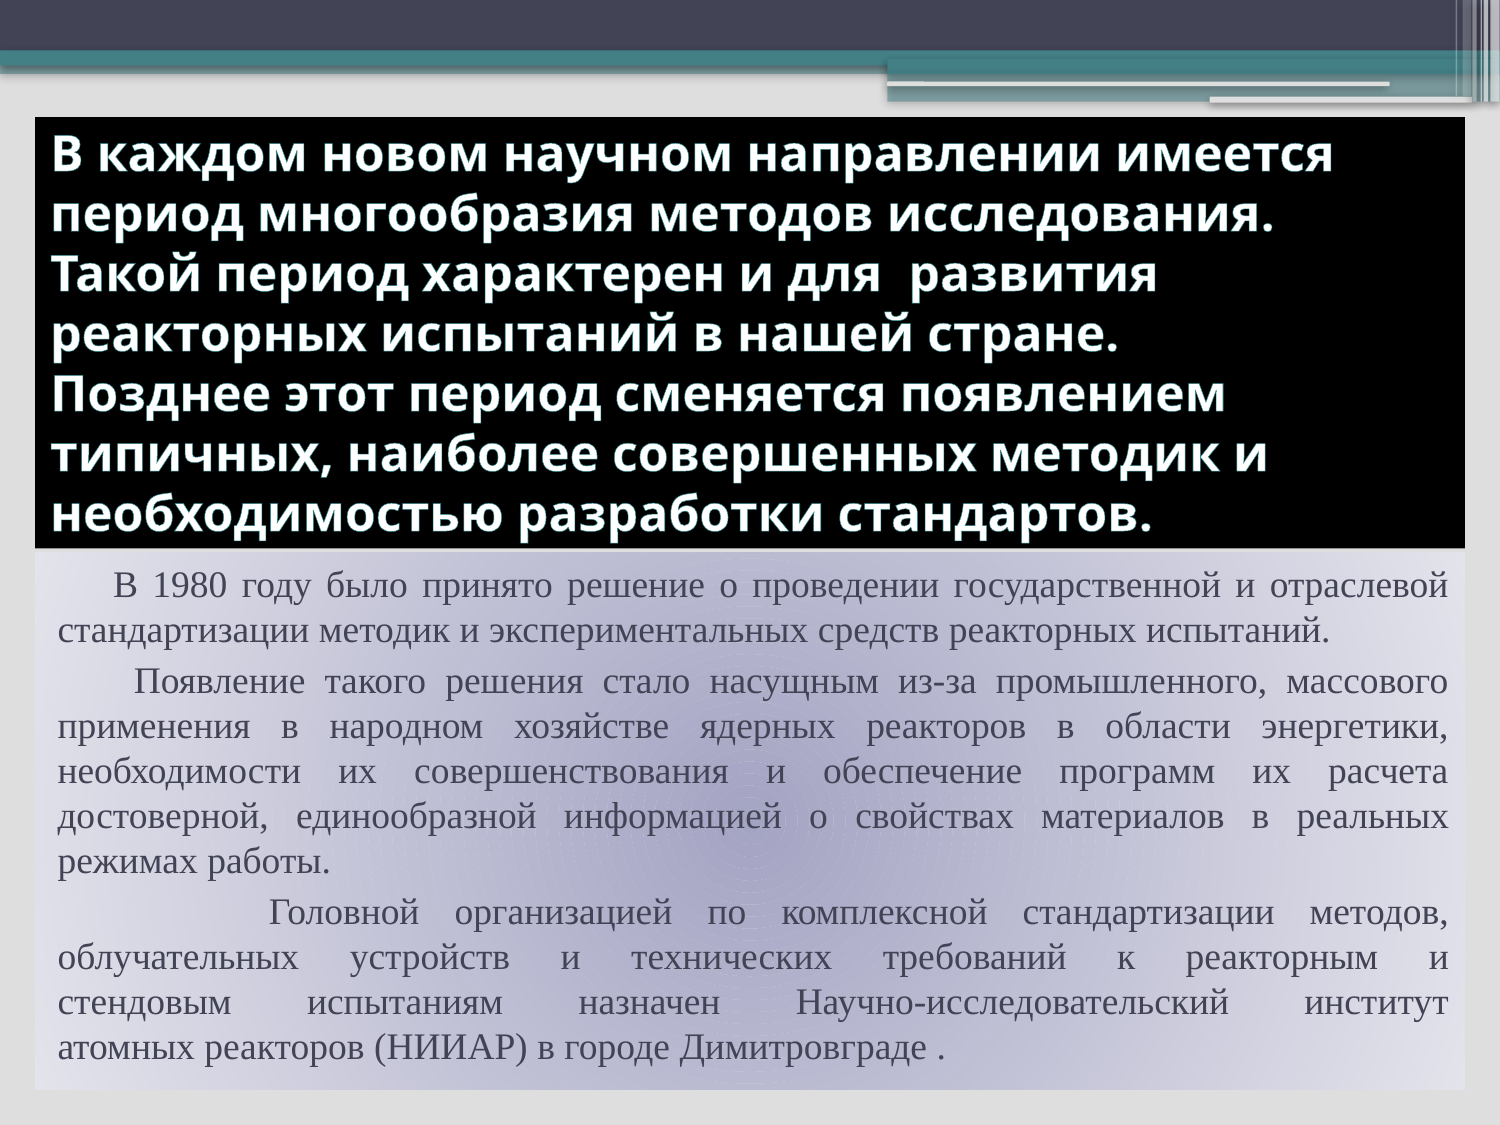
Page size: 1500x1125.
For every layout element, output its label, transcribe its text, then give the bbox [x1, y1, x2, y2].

title В каждом новом научном направлении имеется период многообразия методов исследования. Такой период характерен и для развития реакторных испытаний в нашей стране. Позднее этот период сменяется появлением типичных, наиболее совершенных методик и необходимостью разработки стандартов. [35, 117, 1465, 549]
list В 1980 году было принято решение о проведении государственной и отраслевой стандартизации методик и экспериментальных средств реакторных испытаний. Появление такого решения стало насущным из-за промышленного, массового применения в народном хозяйстве ядерных реакторов в области энергетики, необходимости их совершенствования и обеспечение программ их расчета достоверной, единообразной информацией о свойствах материалов в реальных режимах работы. Головной организацией по комплексной стандартизации методов, облучательных устройств и технических требований к реакторным и стендовым испытаниям назначен Научно-исследовательский институт атомных реакторов (НИИАР) в городе Димитровграде . [35, 552, 1465, 1090]
